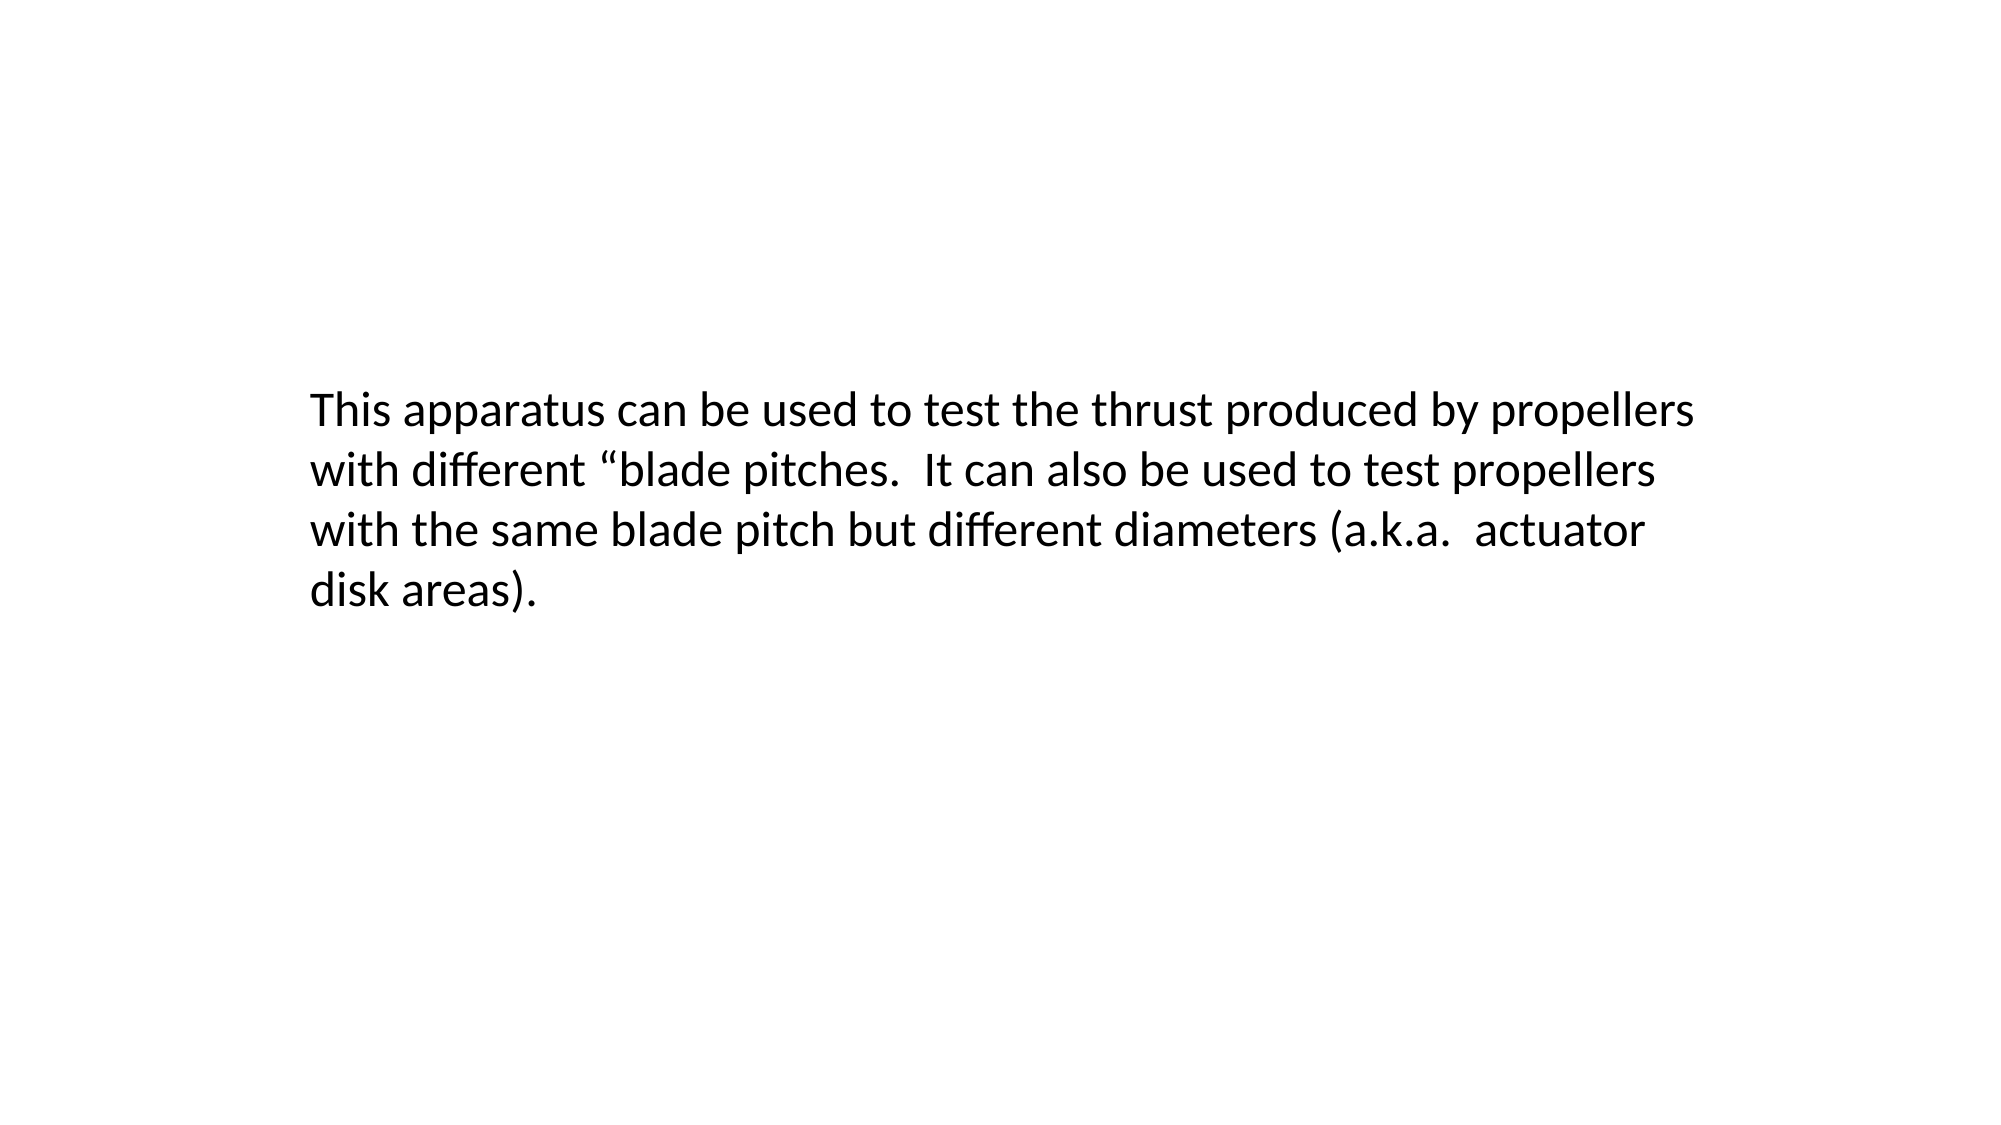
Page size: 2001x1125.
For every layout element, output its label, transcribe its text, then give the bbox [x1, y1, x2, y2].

text_box This apparatus can be used to test the thrust produced by propellers with different “blade pitches. It can also be used to test propellers with the same blade pitch but different diameters (a.k.a. actuator disk areas). [295, 368, 1729, 624]
